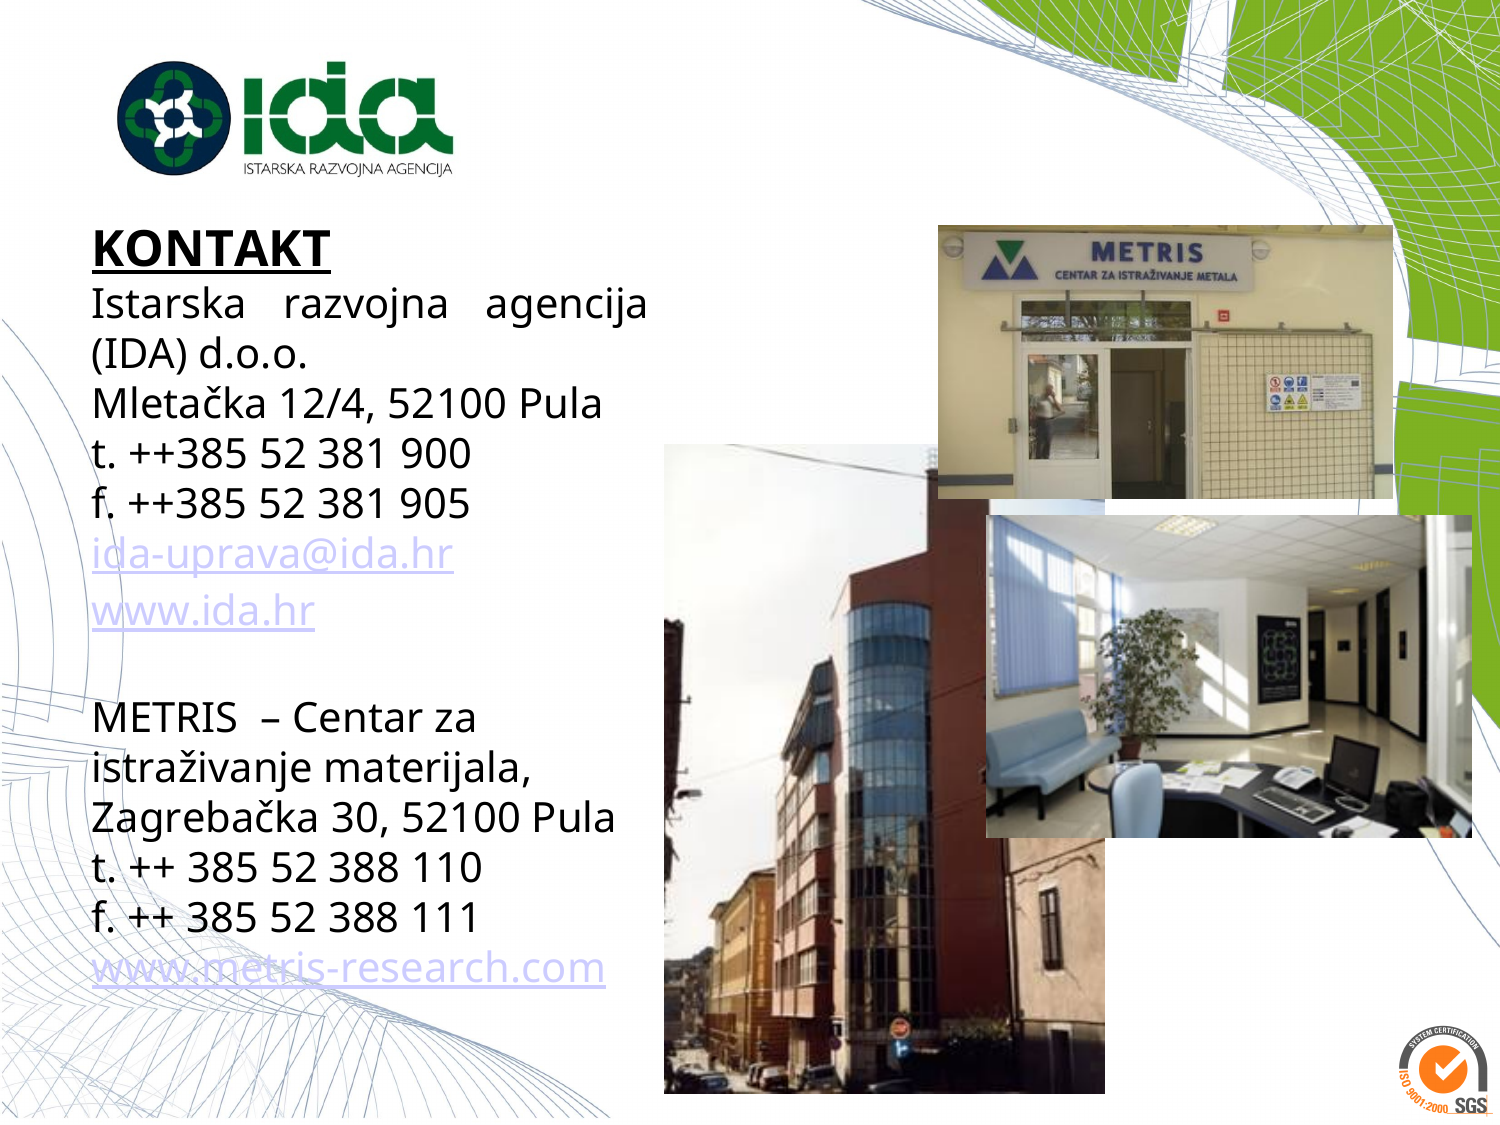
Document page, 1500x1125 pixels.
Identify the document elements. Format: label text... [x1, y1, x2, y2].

text_box KONTAKT Istarska razvojna agencija (IDA) d.o.o. Mletačka 12/4, 52100 Pula t. ++385 52 381 900 f. ++385 52 381 905 ida-uprava@ida.hr www.ida.hr METRIS – Centar za istraživanje materijala, Zagrebačka 30, 52100 Pula t. ++ 385 52 388 110 f. ++ 385 52 388 111 www.metris-research.com [76, 148, 665, 1106]
picture [0, 0, 1500, 1125]
